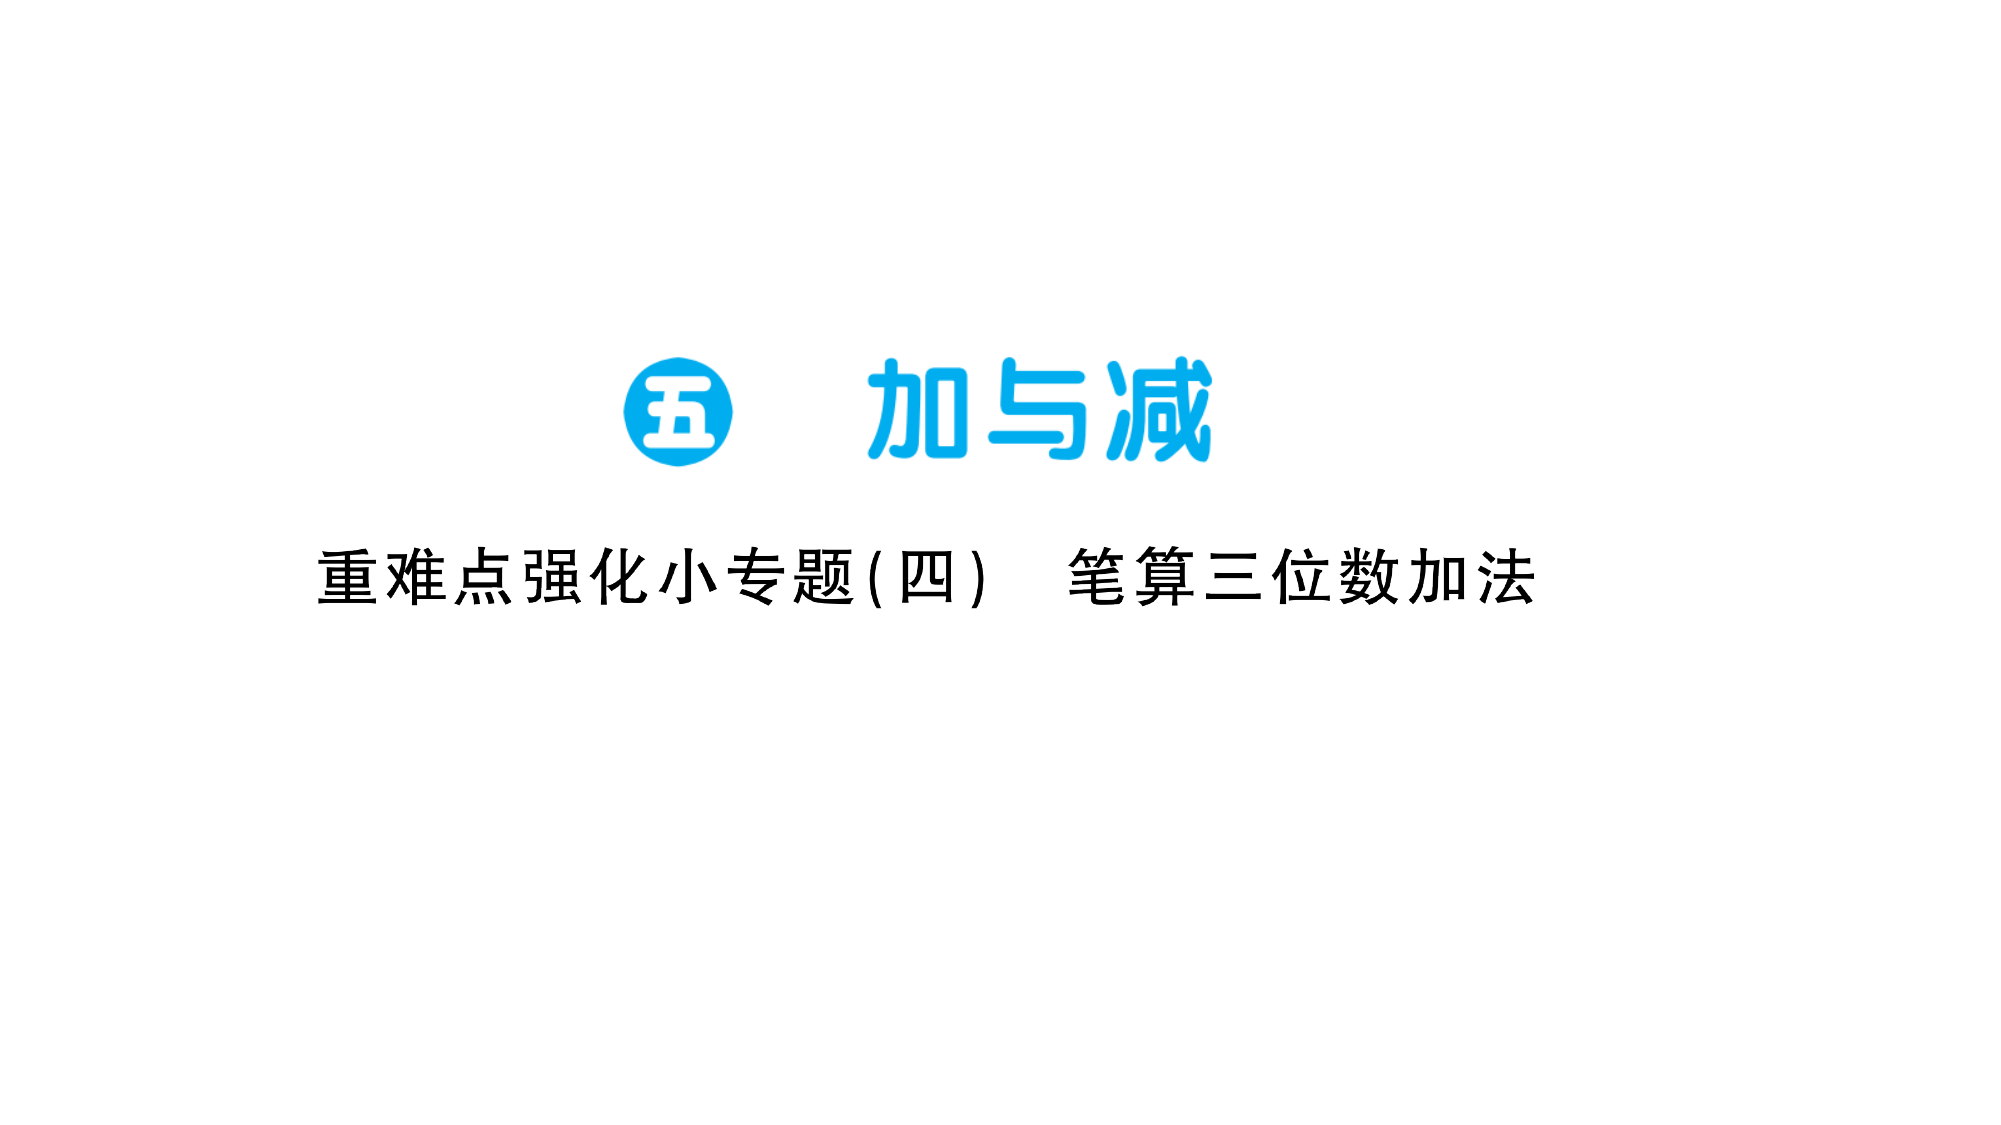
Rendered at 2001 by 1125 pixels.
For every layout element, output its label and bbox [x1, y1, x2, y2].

picture [314, 527, 2000, 660]
picture [621, 326, 1336, 514]
